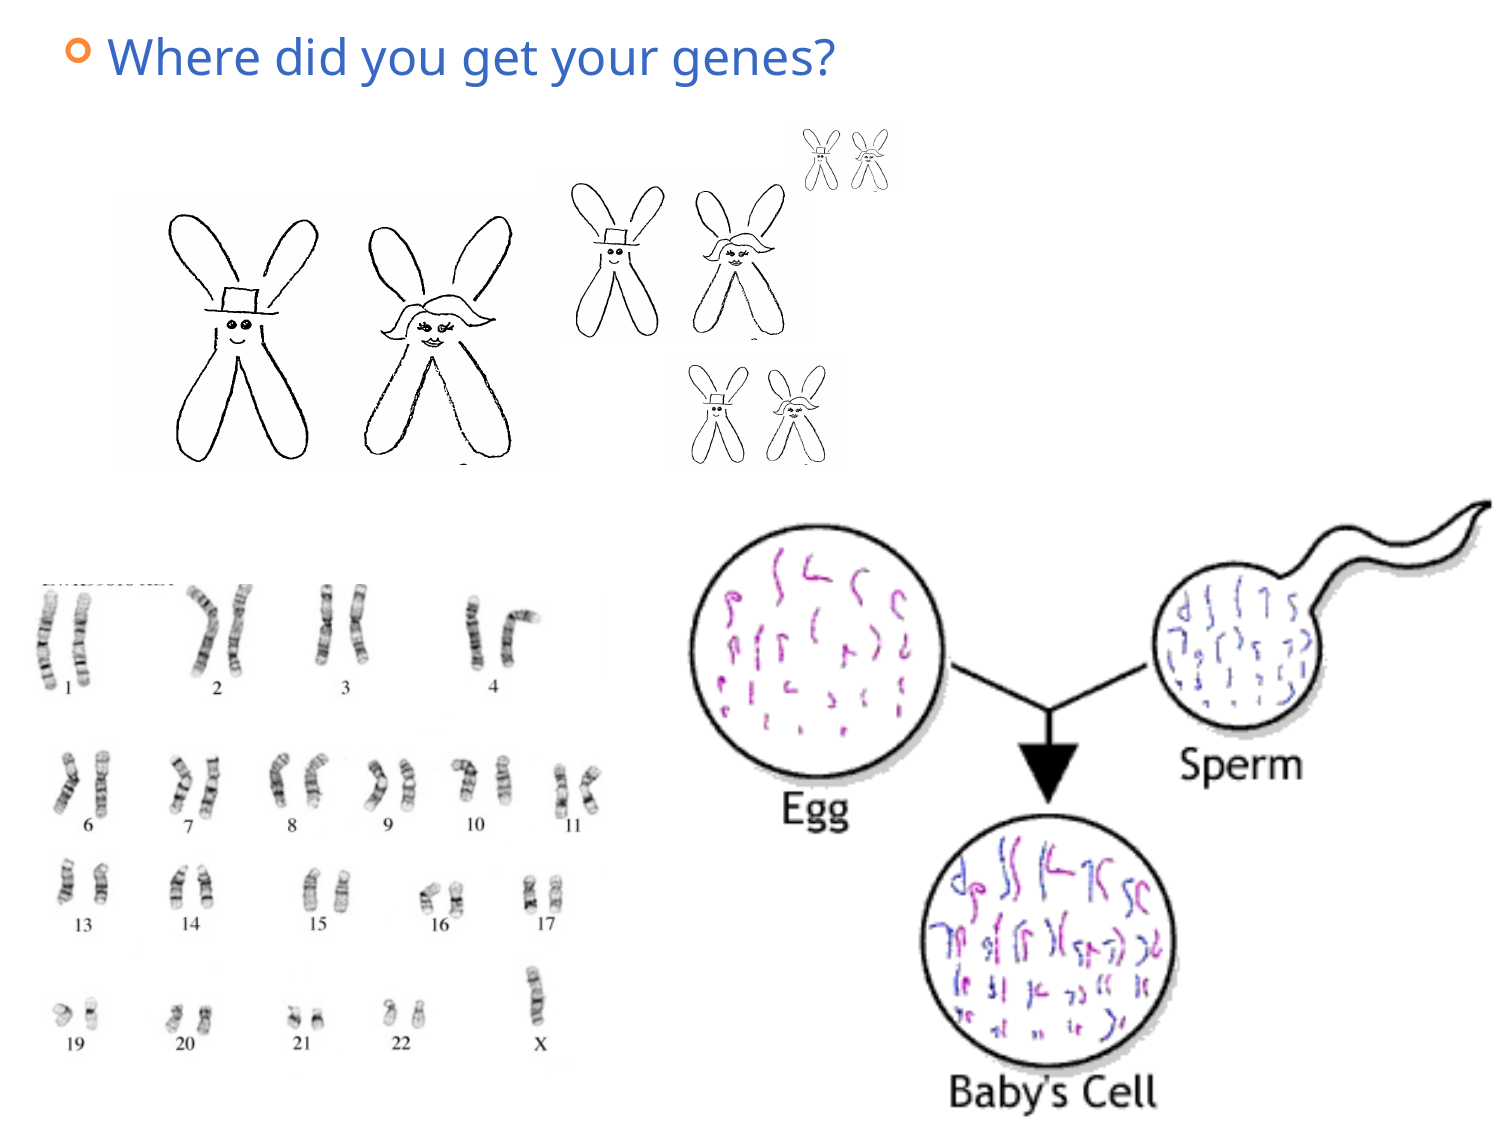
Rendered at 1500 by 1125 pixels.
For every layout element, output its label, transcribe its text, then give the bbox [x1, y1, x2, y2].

picture [24, 476, 1500, 1120]
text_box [111, 124, 899, 466]
list Where did you get your genes? [47, 17, 1398, 168]
